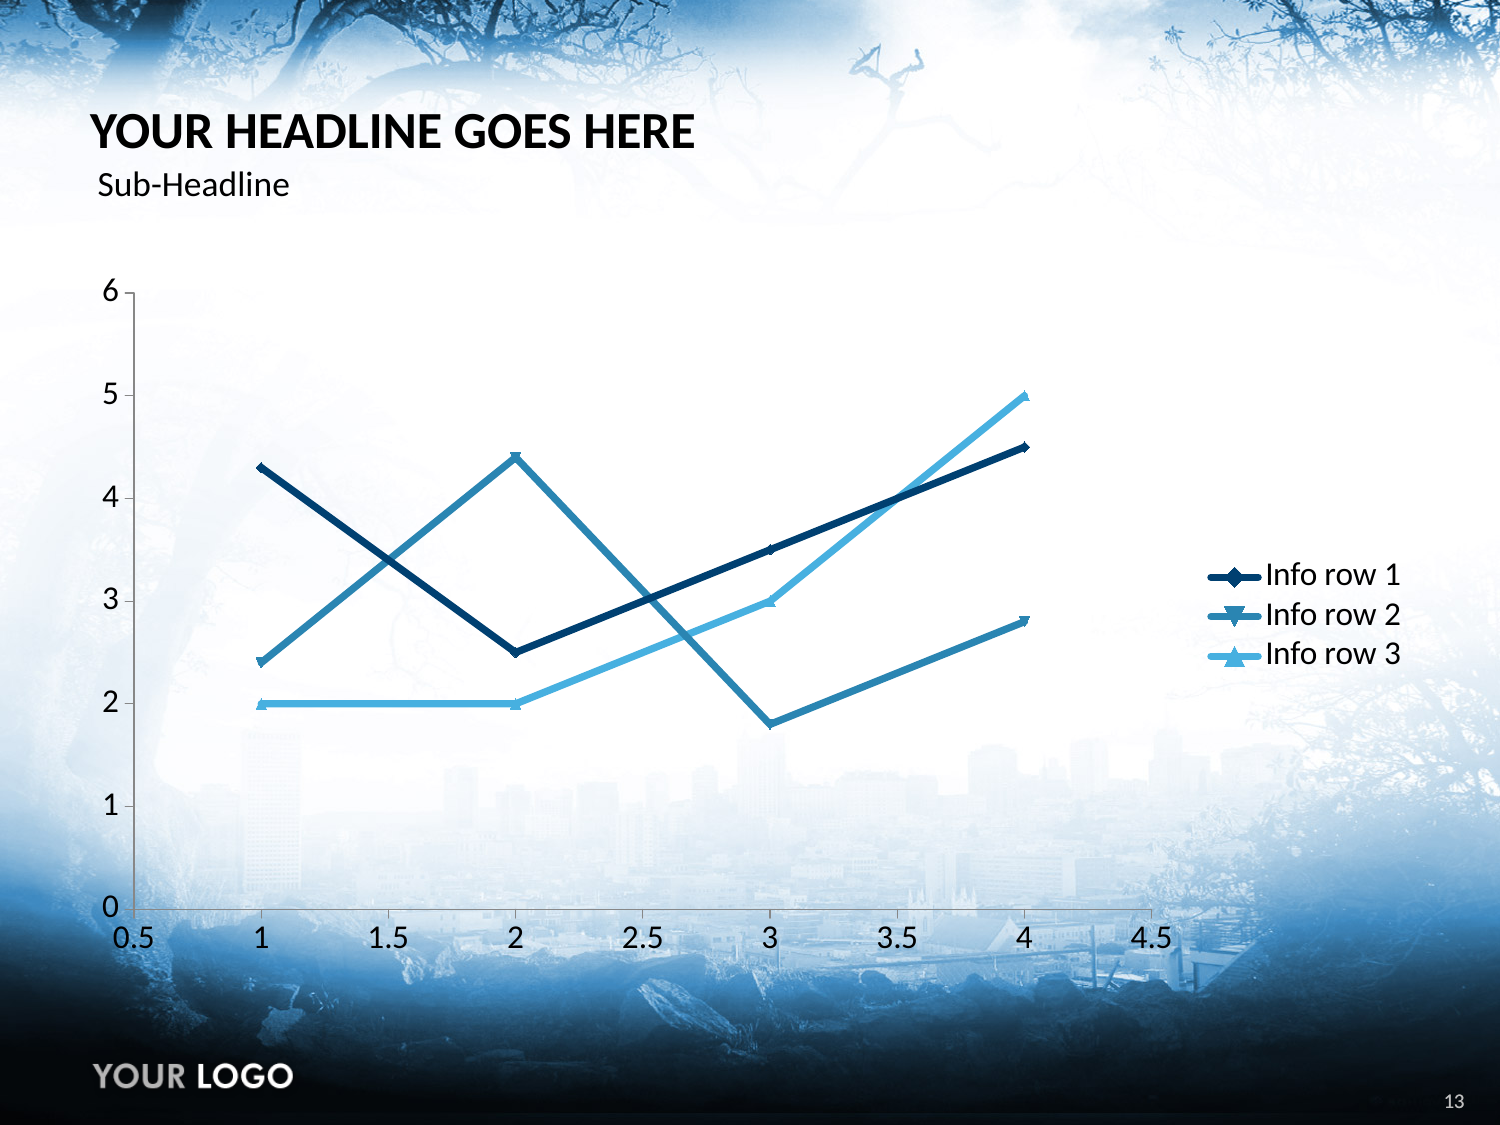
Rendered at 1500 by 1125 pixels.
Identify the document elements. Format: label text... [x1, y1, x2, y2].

chart [74, 262, 1425, 972]
title YOUR HEADLINE GOES HERE [75, 88, 1409, 171]
text_box 13 [1408, 1079, 1480, 1125]
text_box Sub-Headline [82, 142, 1433, 223]
picture [0, 0, 1500, 1125]
